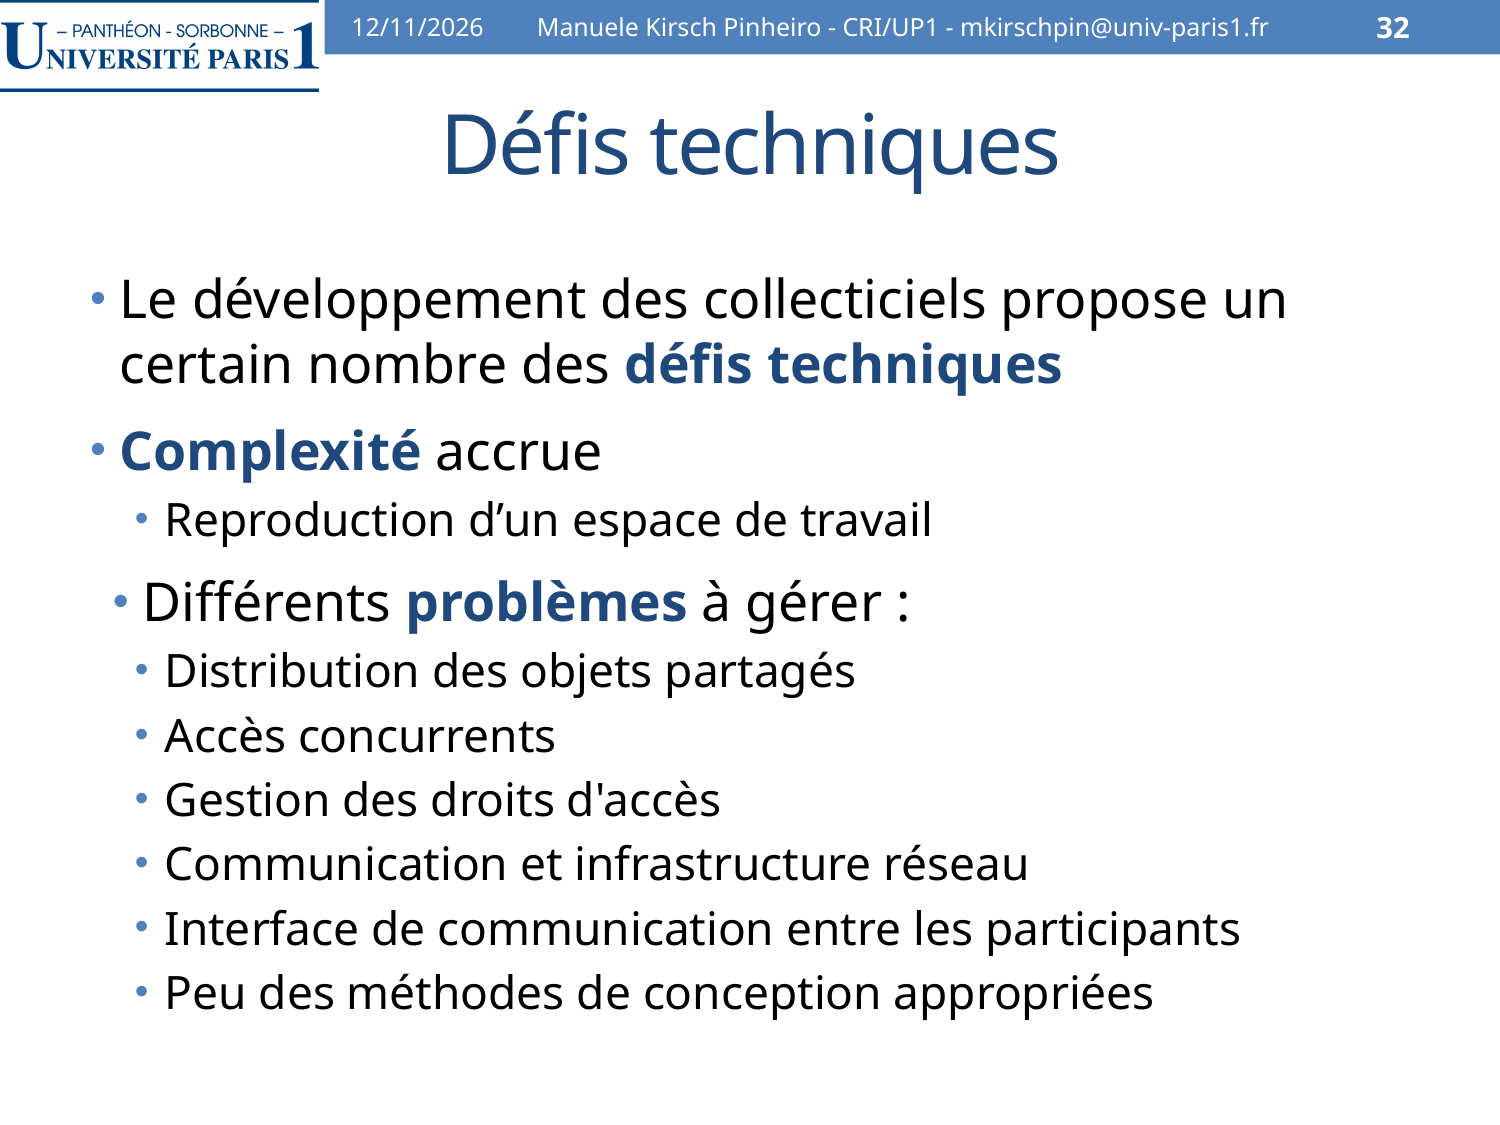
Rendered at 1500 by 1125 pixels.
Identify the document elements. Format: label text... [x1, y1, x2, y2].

title Défis techniques [76, 66, 1425, 218]
picture [0, 0, 319, 92]
list Le développement des collecticiels propose un certain nombre des défis techniques Complexité accrue Reproduction d’un espace de travail Différents problèmes à gérer : Distribution des objets partagés Accès concurrents Gestion des droits d'accès Communication et infrastructure réseau Interface de communication entre les participants Peu des méthodes de conception appropriées [75, 257, 1454, 1032]
footer Manuele Kirsch Pinheiro - CRI/UP1 - mkirschpin@univ-paris1.fr [478, 3, 1329, 55]
slide_number 32 [1340, 3, 1425, 55]
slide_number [336, 3, 478, 55]
